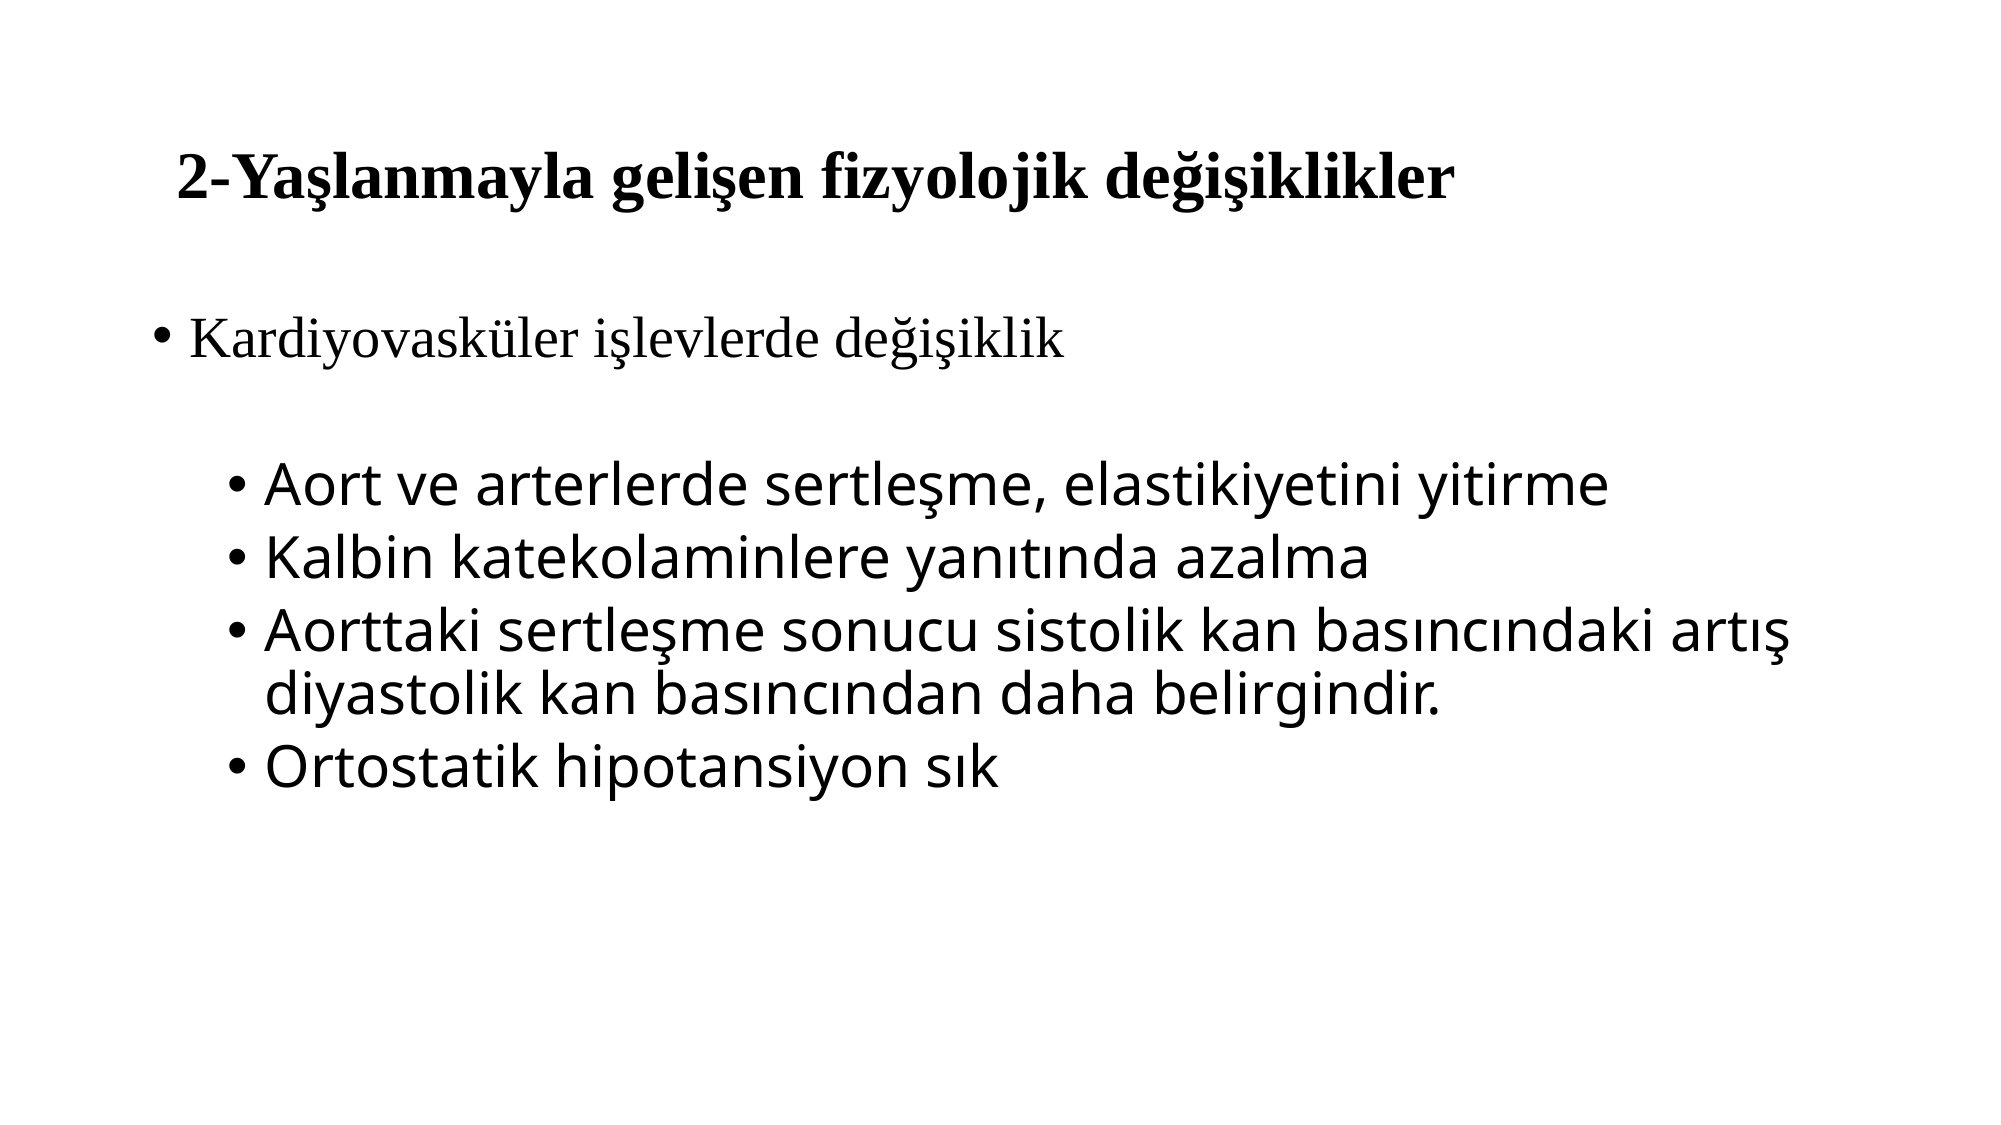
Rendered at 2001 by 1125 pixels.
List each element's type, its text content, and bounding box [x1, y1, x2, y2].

list Kardiyovasküler işlevlerde değişiklik Aort ve arterlerde sertleşme, elastikiyetini yitirme Kalbin katekolaminlere yanıtında azalma Aorttaki sertleşme sonucu sistolik kan basıncındaki artış diyastolik kan basıncından daha belirgindir. Ortostatik hipotansiyon sık [137, 299, 1863, 1014]
title 2-Yaşlanmayla gelişen fizyolojik değişiklikler [137, 59, 1863, 278]
